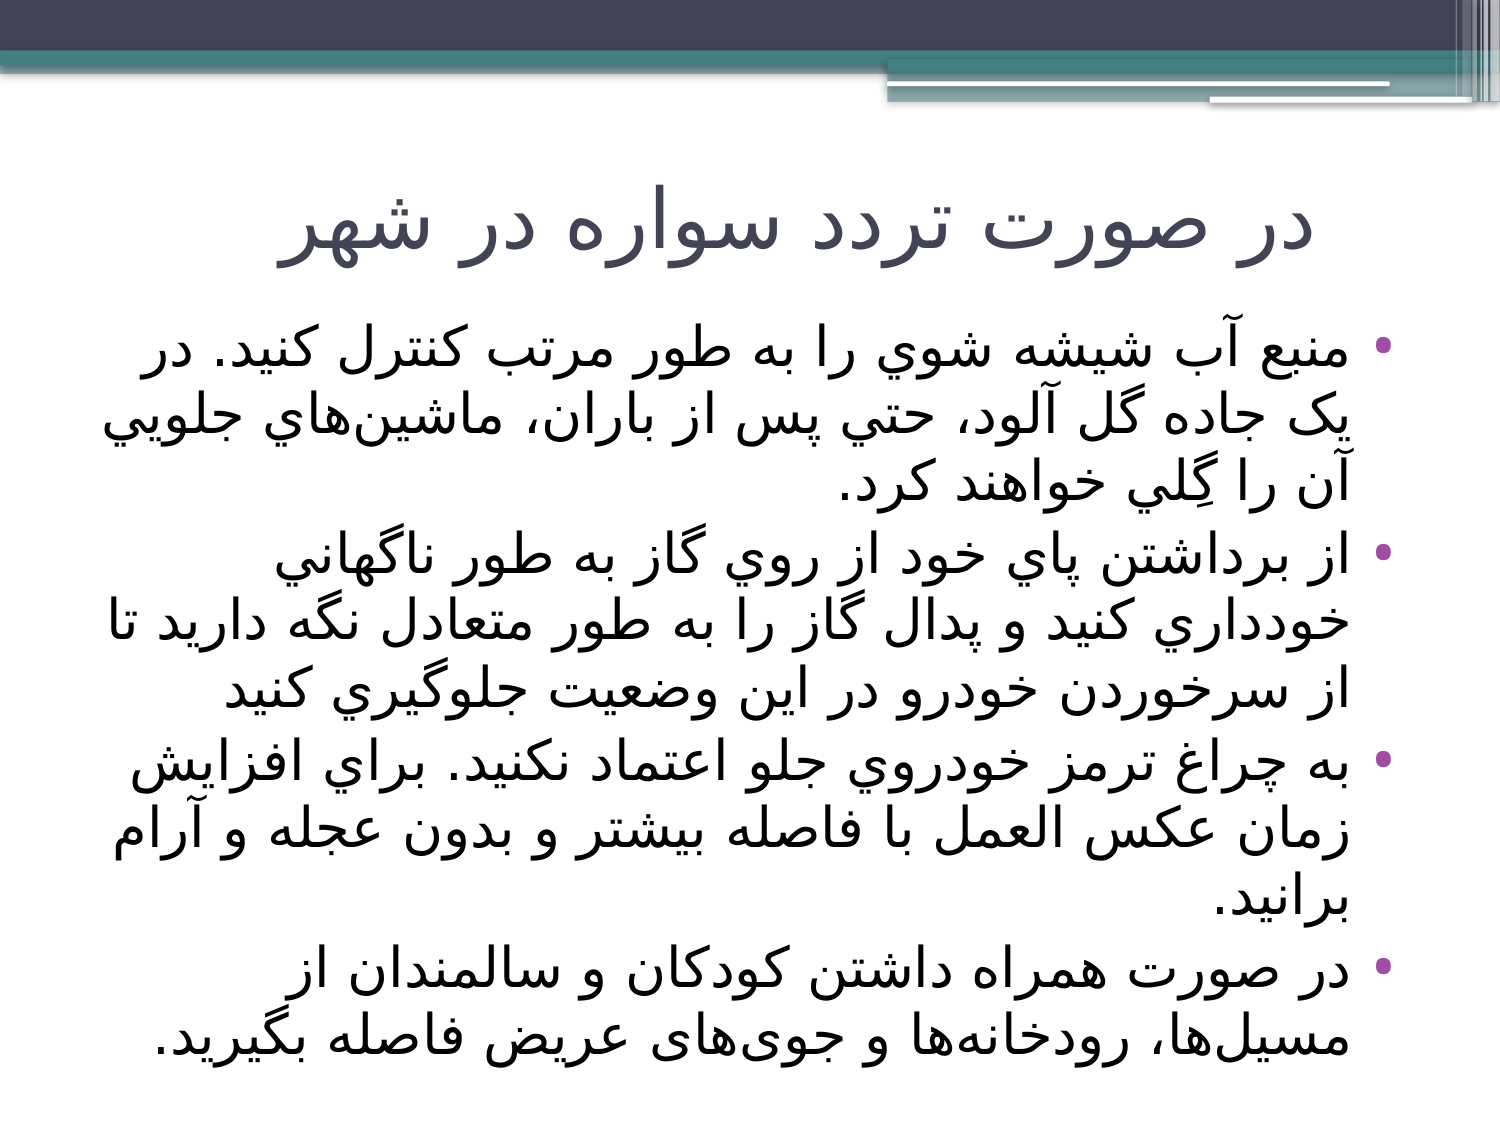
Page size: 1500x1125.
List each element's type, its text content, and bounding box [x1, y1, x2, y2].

list منبع آب شيشه شوي را به طور مرتب کنترل کنيد. در يک جاده گل آلود، حتي پس از باران، ماشين‌هاي جلويي آن را گِلي خواهند کرد. از برداشتن پاي خود از روي گاز به طور ناگهاني خودداري کنيد و پدال گاز را به طور متعادل نگه داريد تا از سرخوردن خودرو در اين وضعيت جلوگيري کنيد به چراغ ترمز خودروي جلو اعتماد نکنيد. براي افزايش زمان عکس العمل با فاصله بيشتر و بدون عجله و آرام برانيد. در صورت همراه داشتن کودکان و سالمندان از مسیل‌ها، رودخانه‌ها و جوی‌های عریض فاصله بگیرید. [74, 302, 1426, 1079]
title در صورت تردد سواره در شهر [123, 127, 1475, 303]
